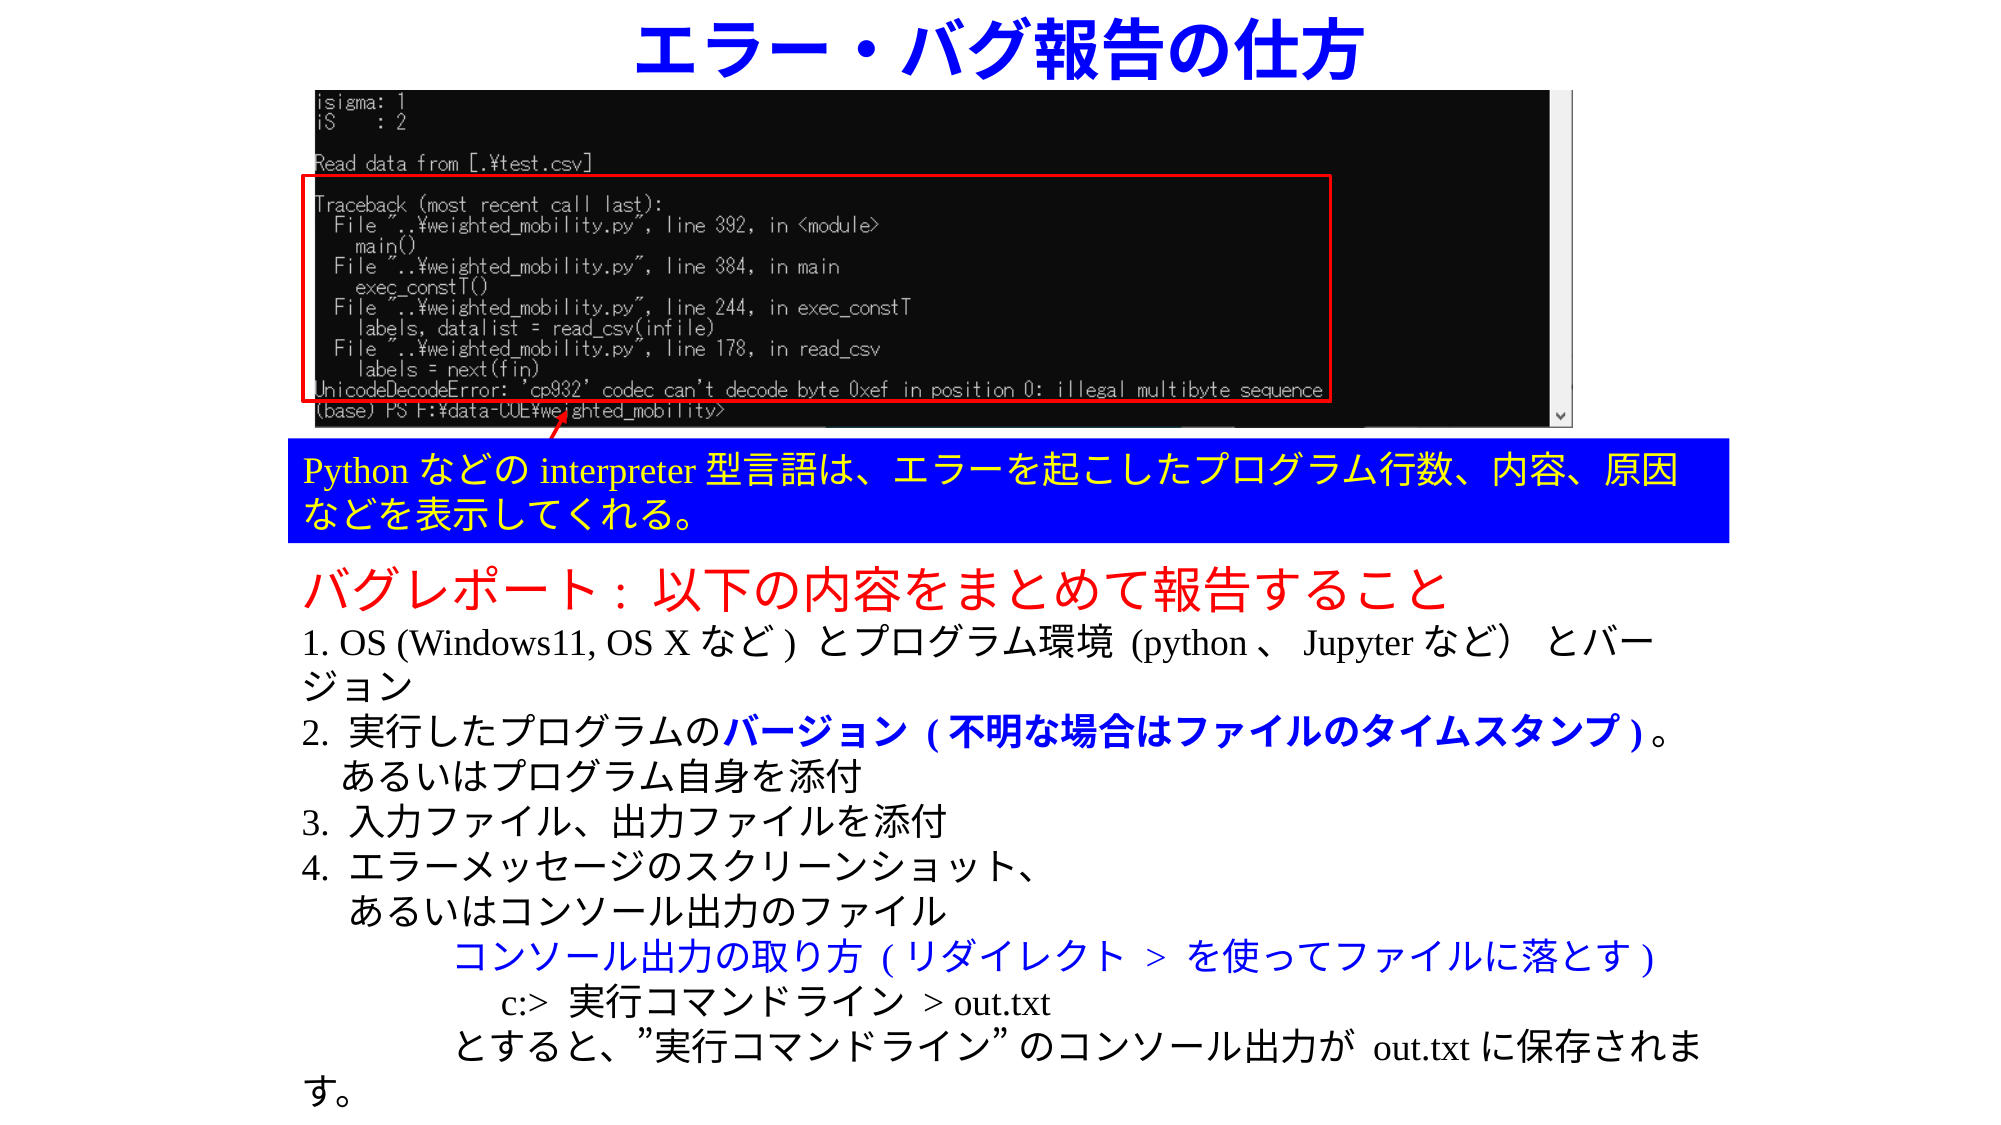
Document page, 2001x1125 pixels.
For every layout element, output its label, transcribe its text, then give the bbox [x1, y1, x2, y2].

text_box バグレポート: 以下の内容をまとめて報告すること 1. OS (Windows11, OS Xなど) とプログラム環境 (python、Jupyterなど） とバージョン 2. 実行したプログラムのバージョン (不明な場合はファイルのタイムスタンプ)。 あるいはプログラム自身を添付 3. 入力ファイル、出力ファイルを添付 4. エラーメッセージのスクリーンショット、 あるいはコンソール出力のファイル コンソール出力の取り方 (リダイレクト > を使ってファイルに落とす) c:> 実行コマンドライン > out.txt とすると、”実行コマンドライン” のコンソール出力が out.txtに保存されます。 [286, 550, 1729, 1121]
picture [314, 89, 1574, 429]
text_box Pythonなどのinterpreter型言語は、エラーを起こしたプログラム行数、内容、原因などを表示してくれる。 [288, 438, 1730, 544]
title エラー・バグ報告の仕方 [249, 0, 1750, 96]
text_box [527, 409, 568, 482]
text_box [301, 174, 309, 403]
